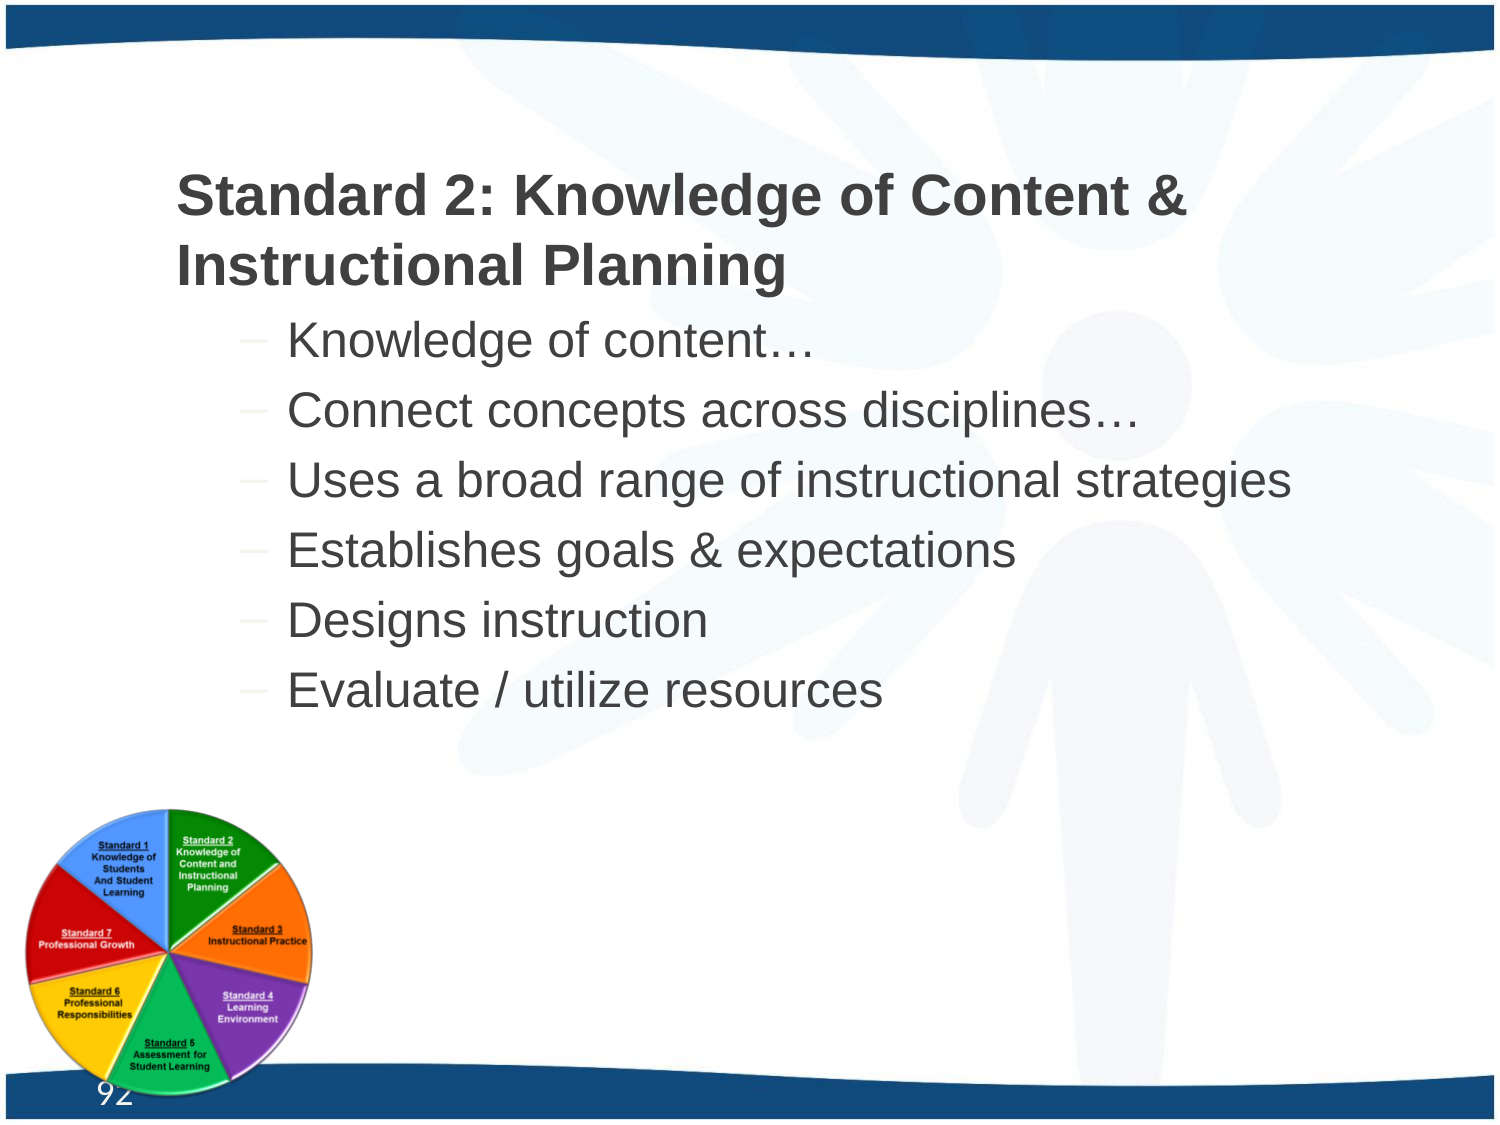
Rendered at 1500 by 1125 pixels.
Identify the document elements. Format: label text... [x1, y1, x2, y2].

picture [0, 0, 1500, 1125]
slide_number 92 [80, 1060, 431, 1121]
list Standard 2: Knowledge of Content & Instructional Planning Knowledge of content… Connect concepts across disciplines… Uses a broad range of instructional strategies Establishes goals & expectations Designs instruction Evaluate / utilize resources [150, 149, 1374, 953]
